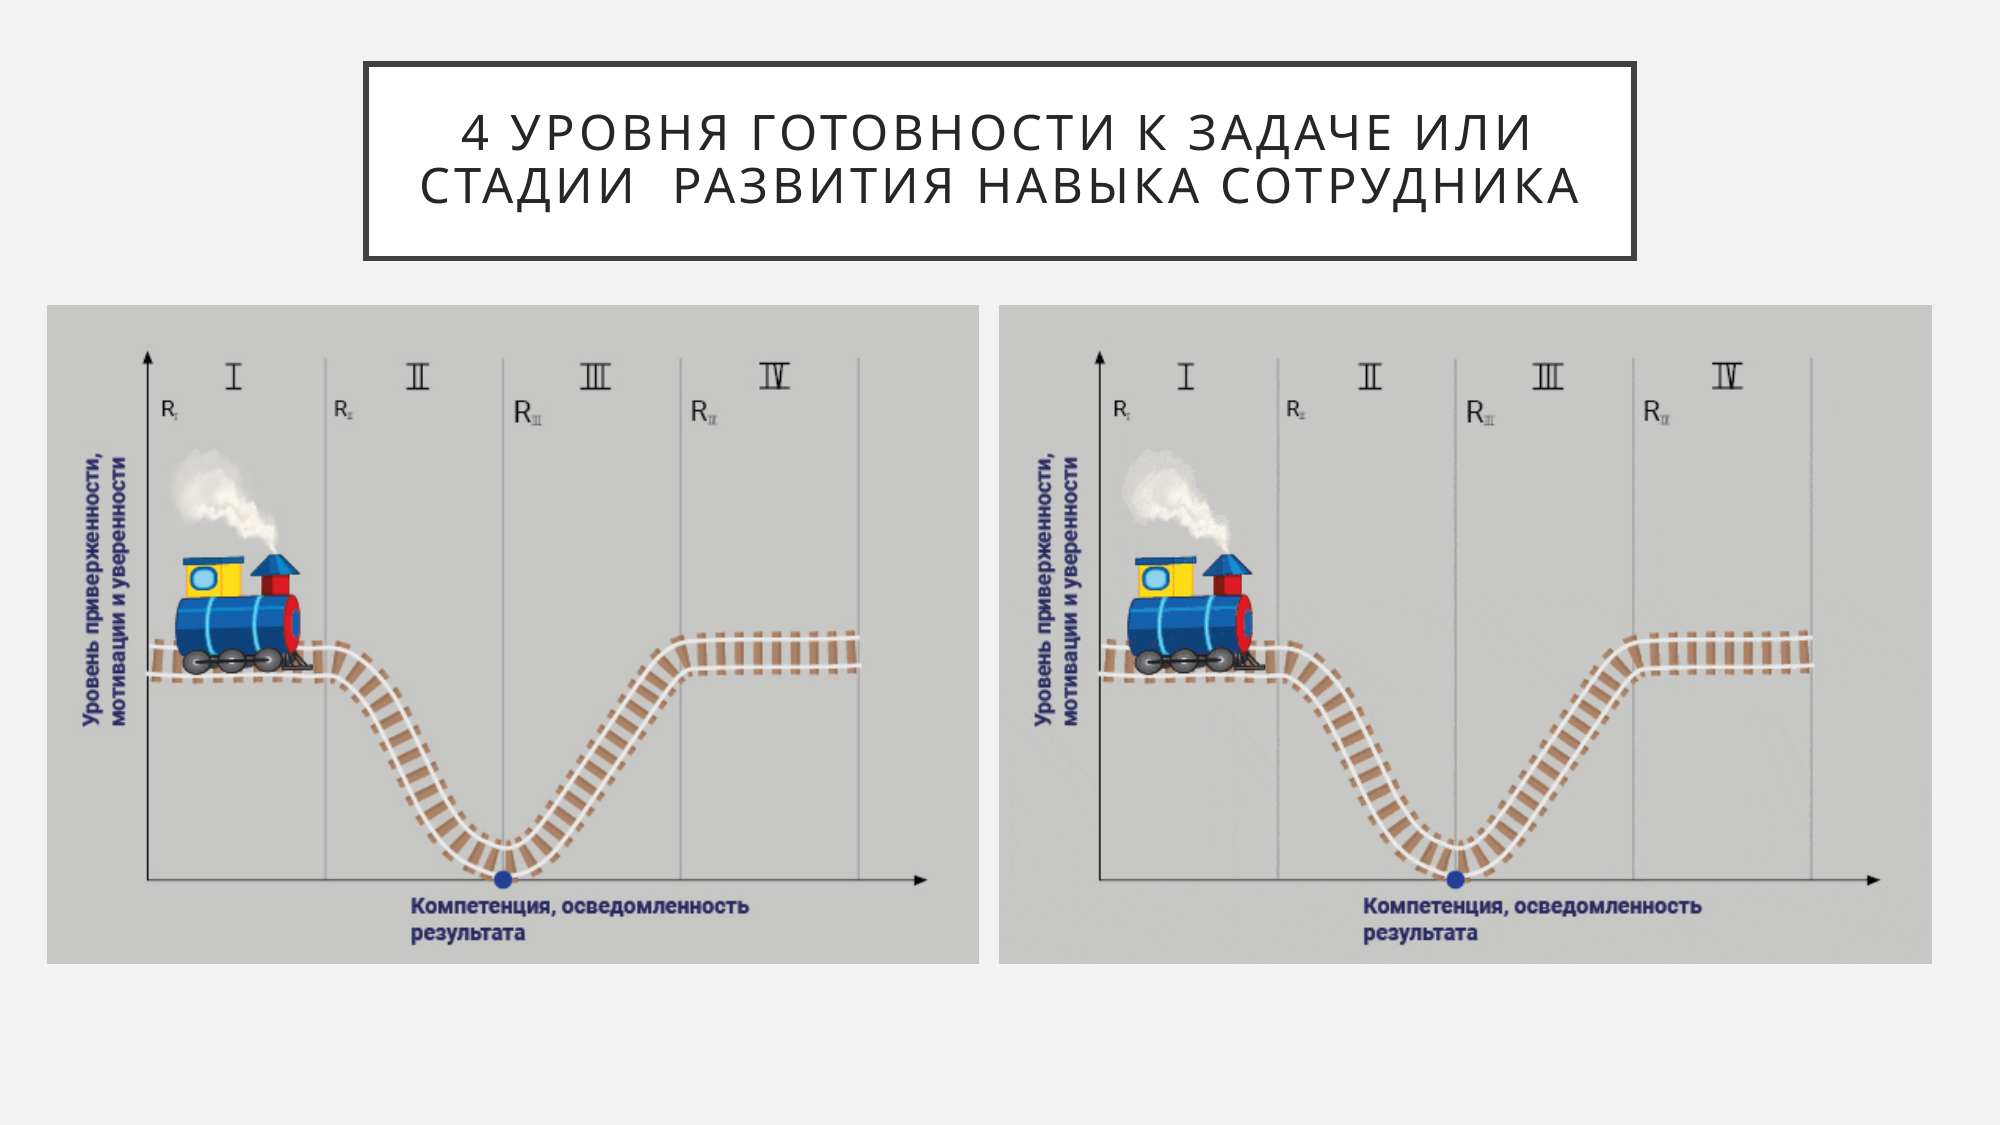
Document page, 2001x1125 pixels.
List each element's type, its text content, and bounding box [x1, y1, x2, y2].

title 4 уровня готовности к задаче или стадии развития навыка сотрудника [363, 61, 1637, 261]
picture [46, 305, 979, 964]
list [999, 305, 1932, 964]
